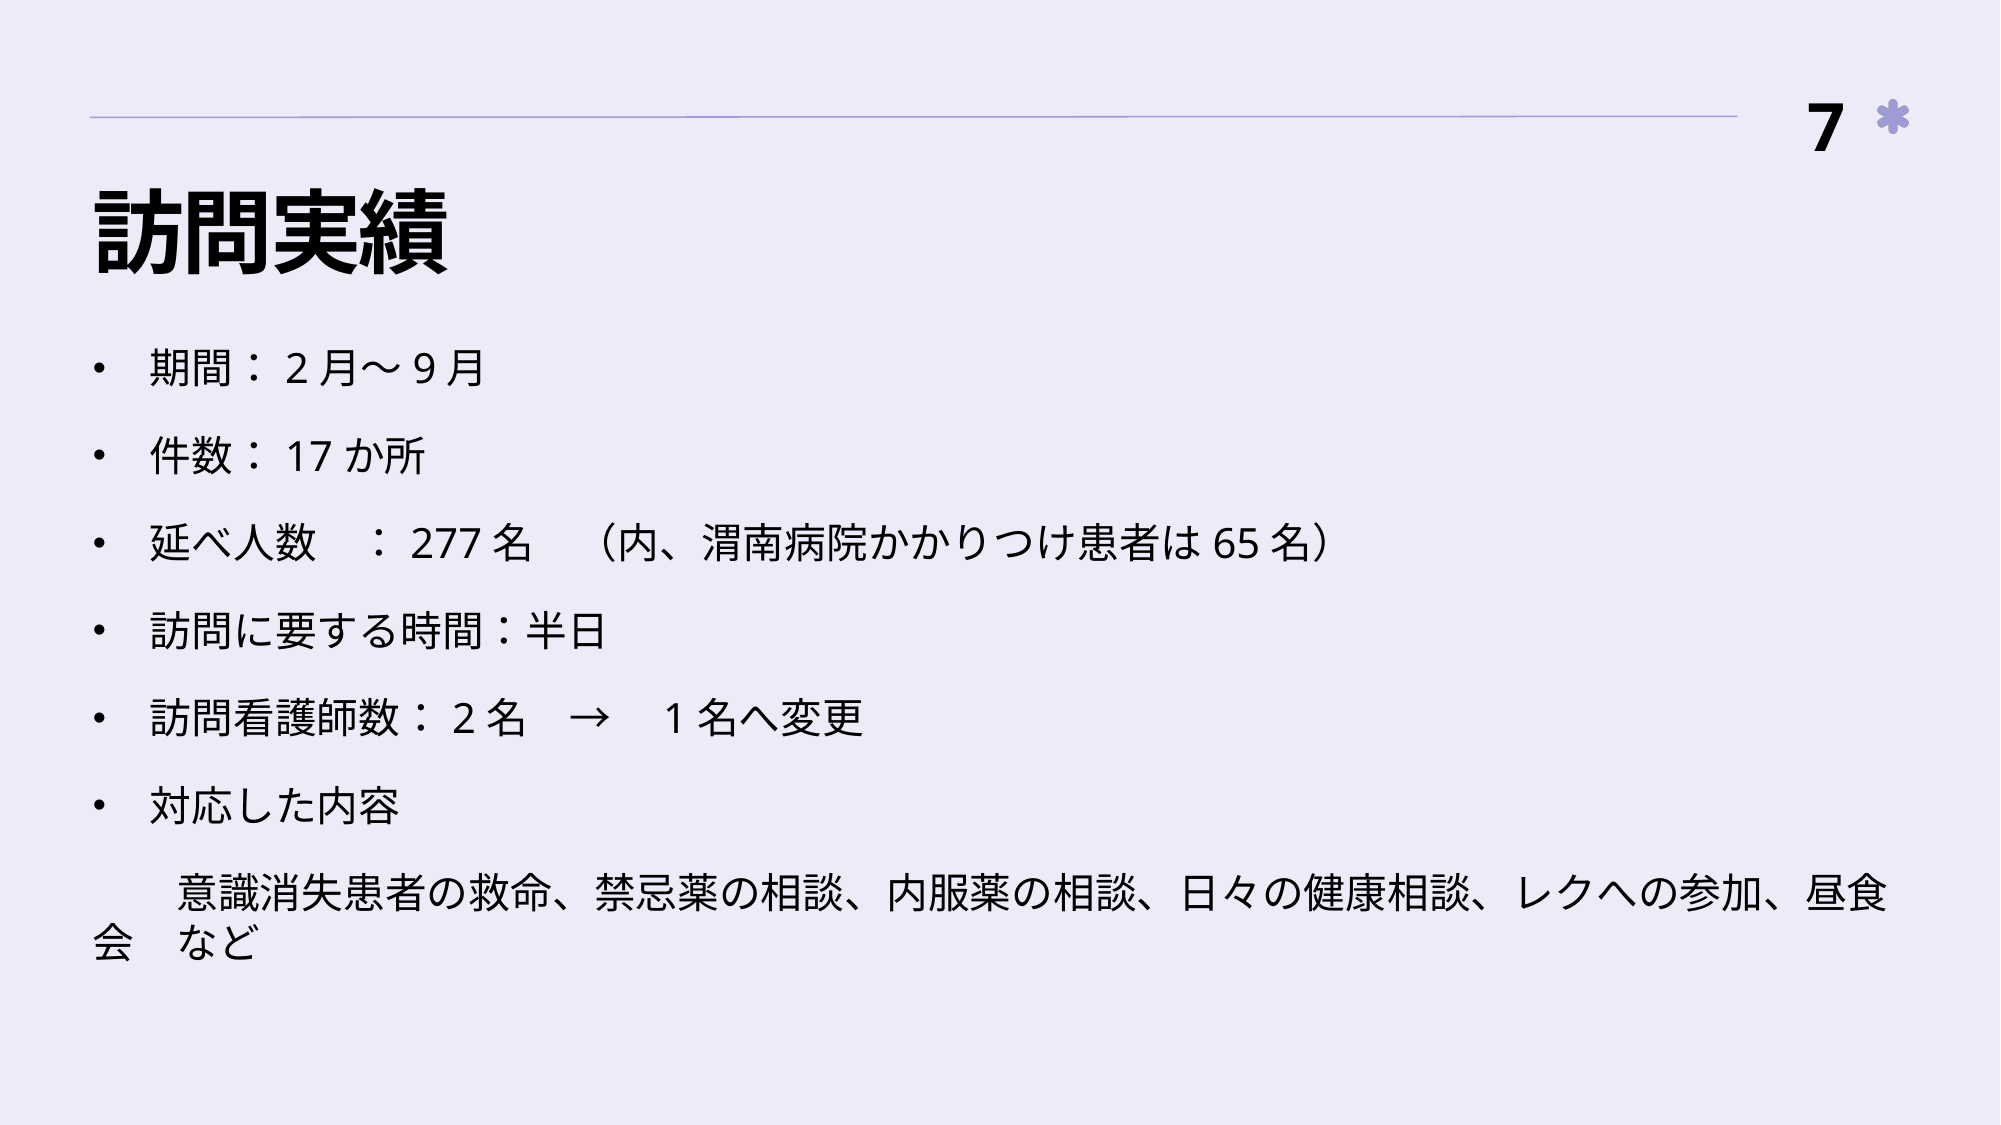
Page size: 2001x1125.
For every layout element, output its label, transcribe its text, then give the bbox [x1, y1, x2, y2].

list 期間：2月～9月 件数：17か所 延べ人数 ：277名 （内、渭南病院かかりつけ患者は65名） 訪問に要する時間：半日 訪問看護師数：2名 → 1名へ変更 対応した内容 意識消失患者の救命、禁忌薬の相談、内服薬の相談、日々の健康相談、レクへの参加、昼食会 など [77, 334, 1913, 1050]
picture [1876, 98, 1910, 135]
slide_number 7 [1696, 84, 1847, 164]
title 訪問実績 [92, 179, 1913, 334]
